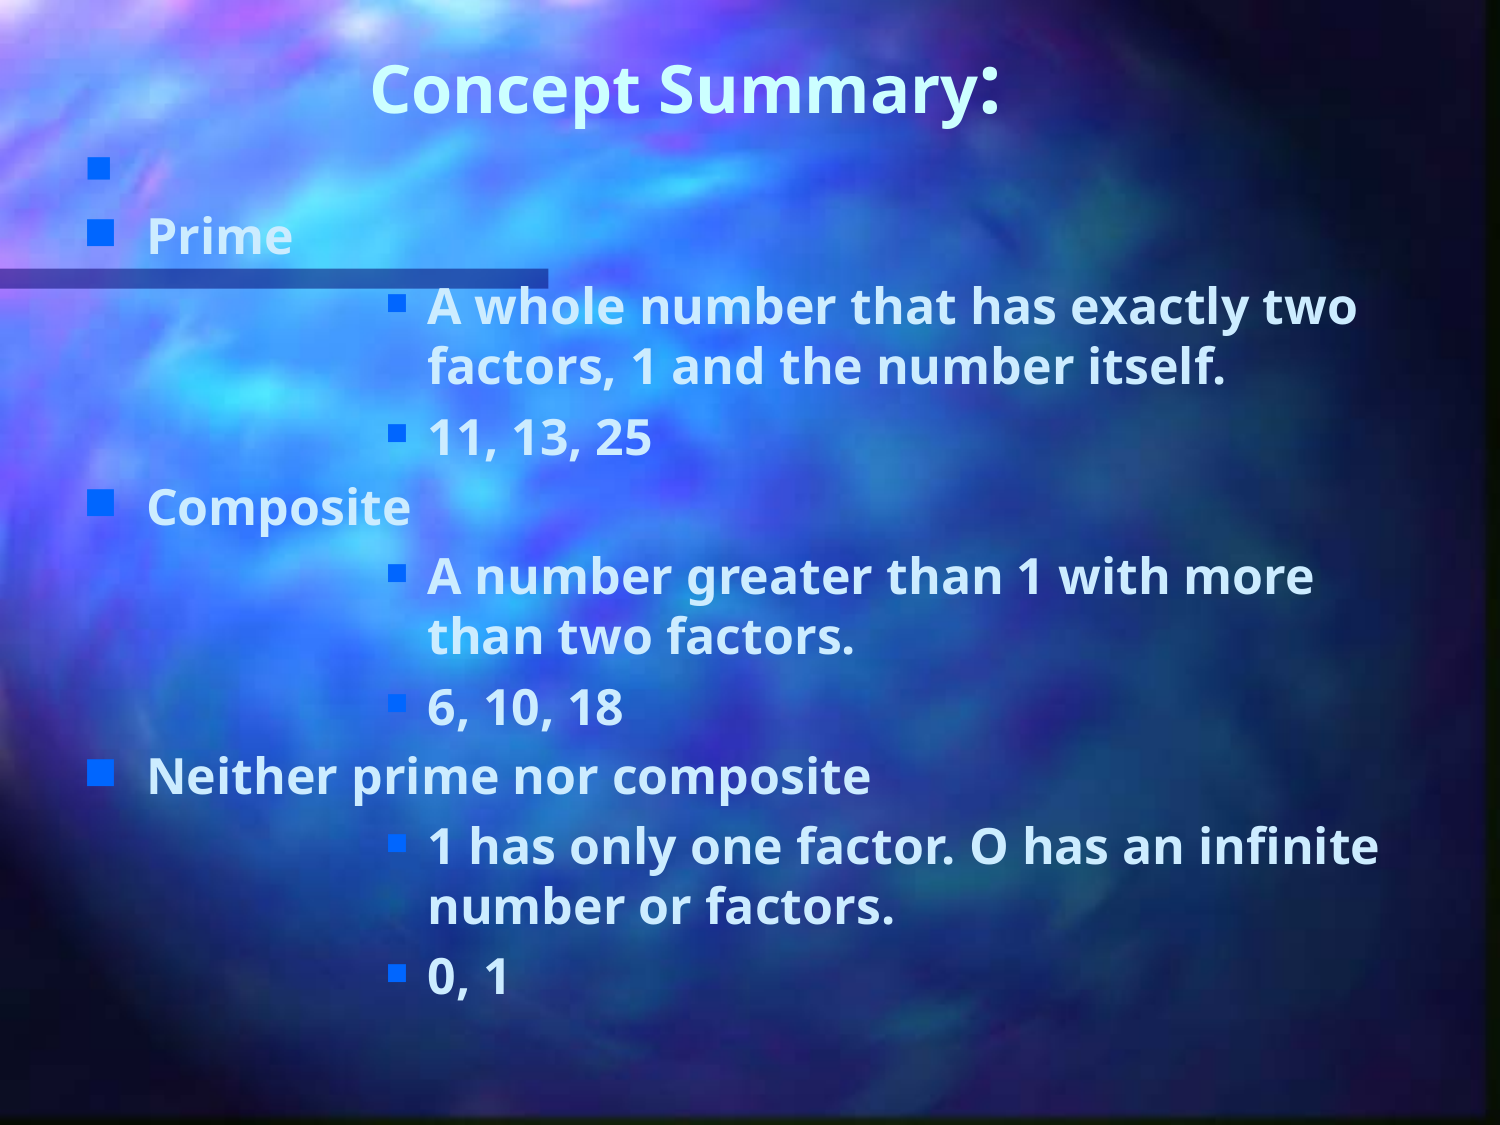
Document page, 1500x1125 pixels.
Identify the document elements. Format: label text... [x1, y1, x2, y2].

title Concept Summary: [37, 24, 1313, 138]
picture [0, 289, 1500, 1125]
list Prime A whole number that has exactly two factors, 1 and the number itself. 11, 13, 25 Composite A number greater than 1 with more than two factors. 6, 10, 18 Neither prime nor composite 1 has only one factor. O has an infinite number or factors. 0, 1 [75, 137, 1500, 1100]
picture [0, 0, 1500, 268]
